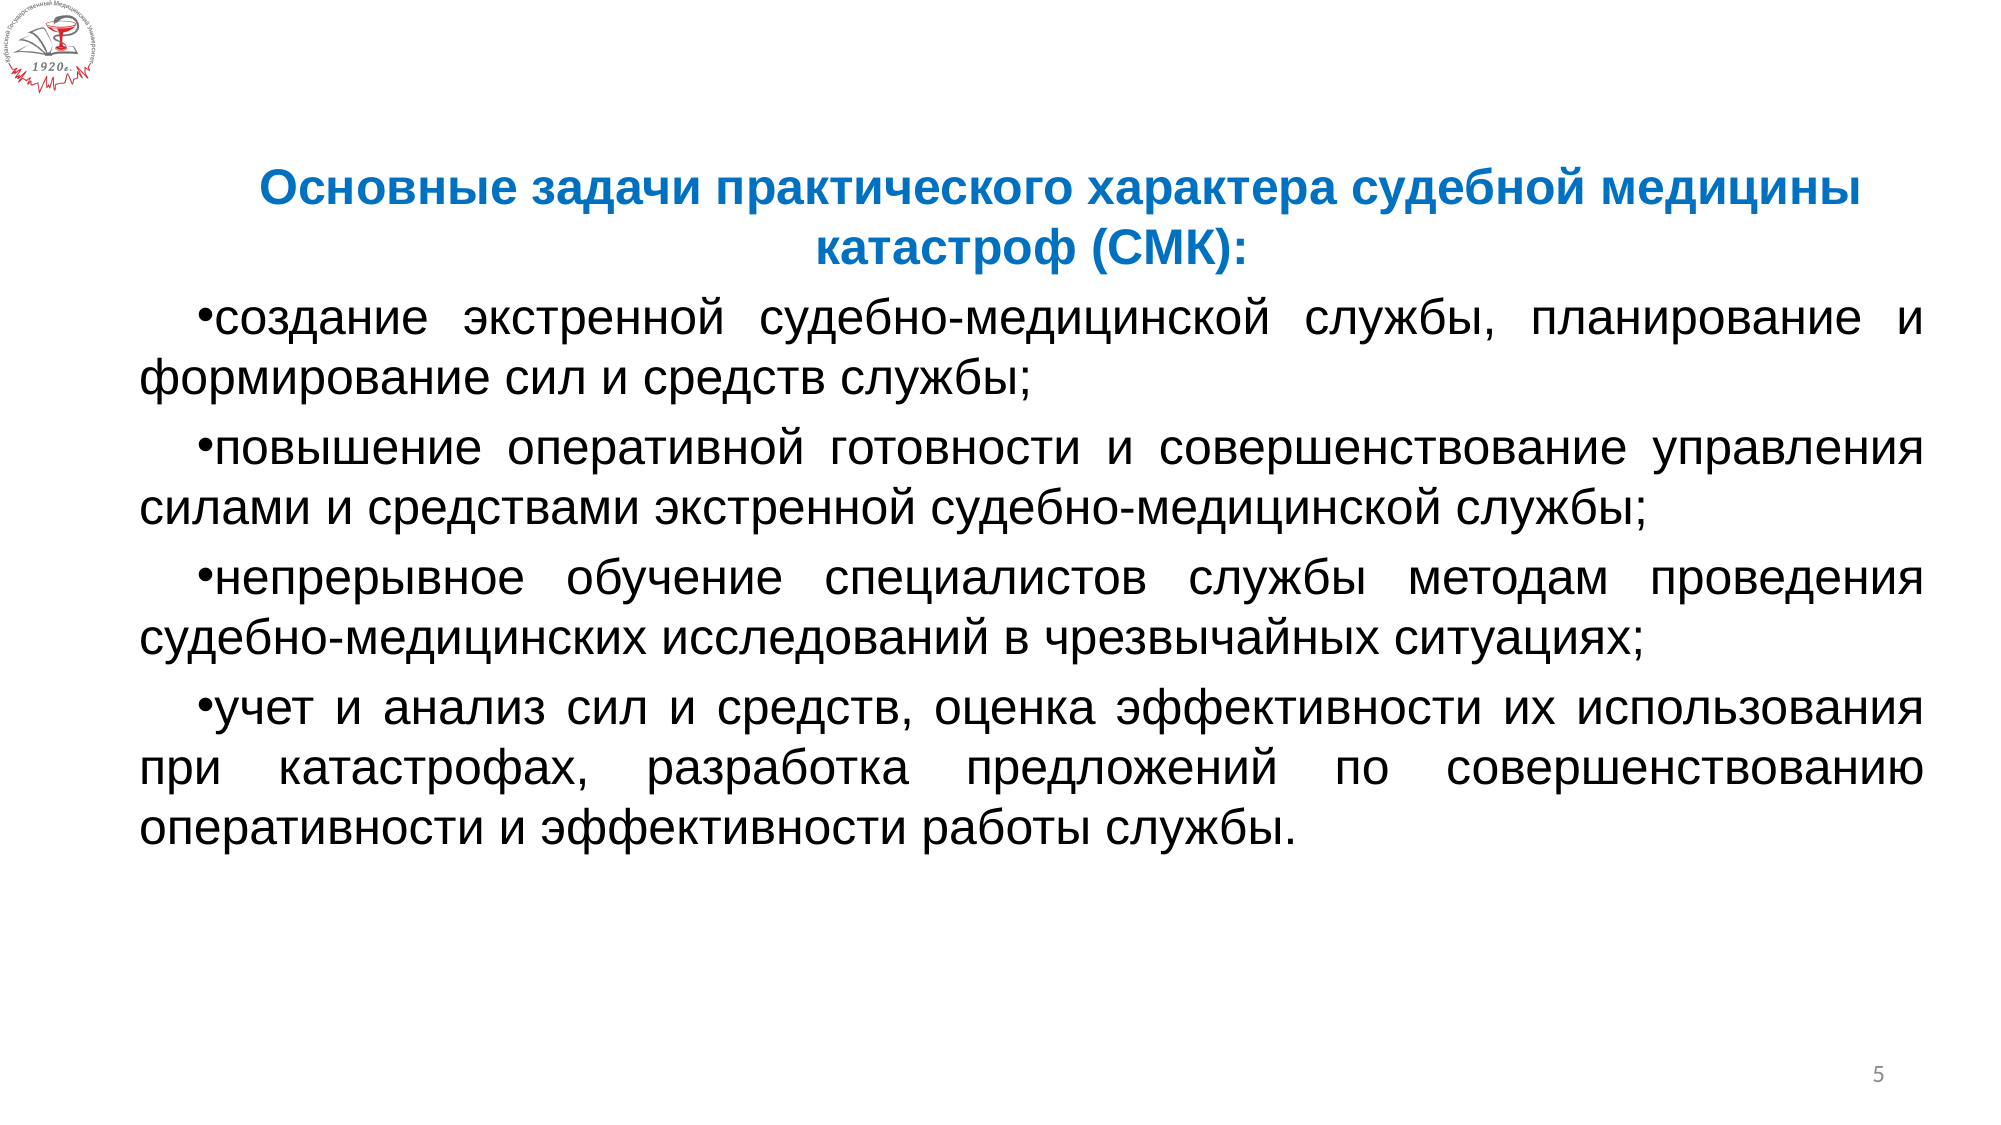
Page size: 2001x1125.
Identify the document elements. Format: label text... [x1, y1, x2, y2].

slide_number 5 [1433, 1042, 1900, 1103]
picture [0, 0, 98, 97]
list Основные задачи практического характера судебной медицины катастроф (СМК): создание экстренной судебно-медицинской службы, планирование и формирование сил и средств службы; повышение оперативной готовности и совершенствование управления силами и средствами экстренной судебно-медицинской службы; непрерывное обучение специалистов службы методам проведения судебно-медицинских исследований в чрезвычайных ситуациях; учет и анализ сил и средств, оценка эффективности их использования при катастрофах, разработка предложений по совершенствованию оперативности и эффективности работы службы. [123, 147, 1941, 1023]
